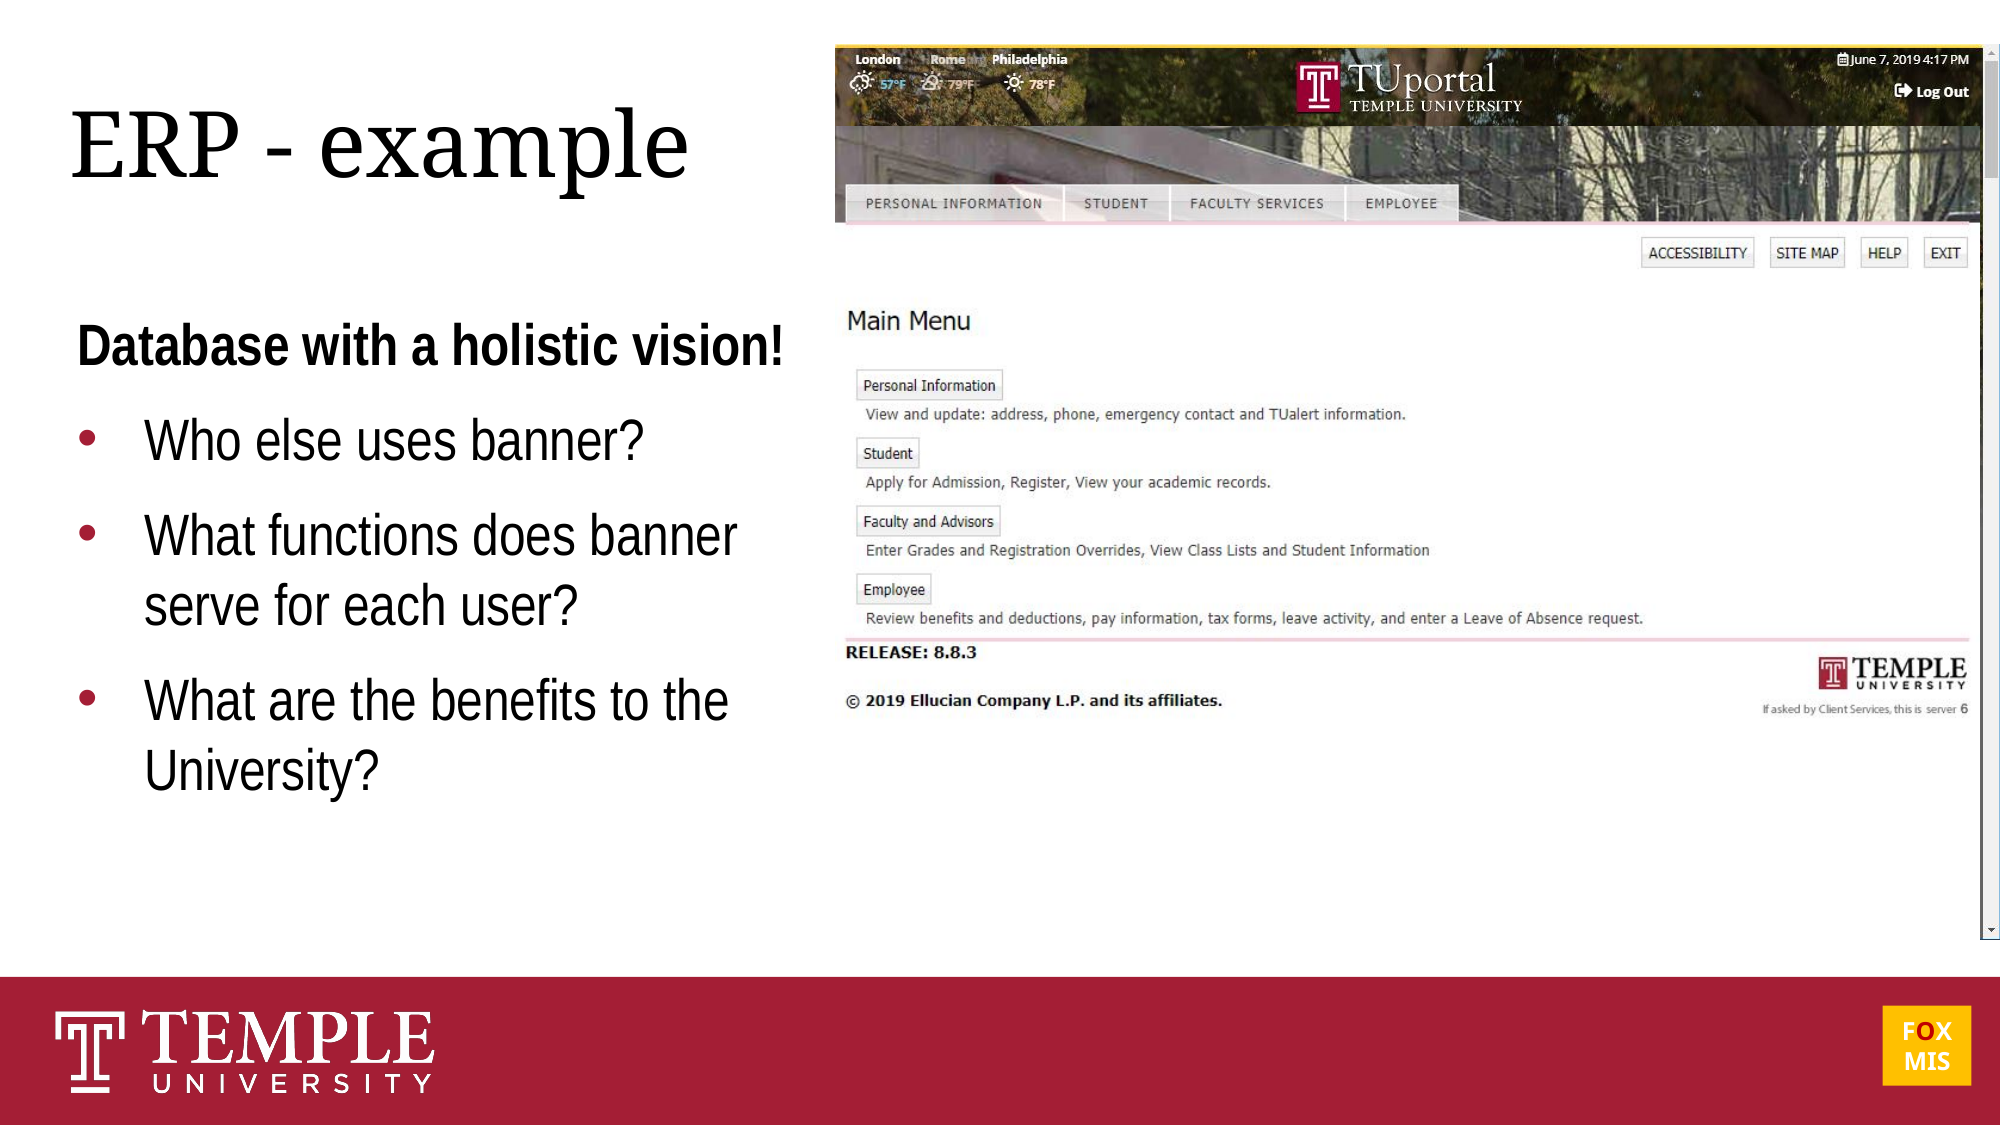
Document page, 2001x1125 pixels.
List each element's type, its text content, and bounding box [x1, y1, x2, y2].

picture [54, 1008, 435, 1094]
picture [835, 44, 2000, 940]
title ERP - example [54, 91, 830, 280]
text_box FOX MIS [1881, 1004, 1973, 1088]
list Database with a holistic vision! Who else uses banner? What functions does banner serve for each user? What are the benefits to the University? [54, 299, 829, 917]
